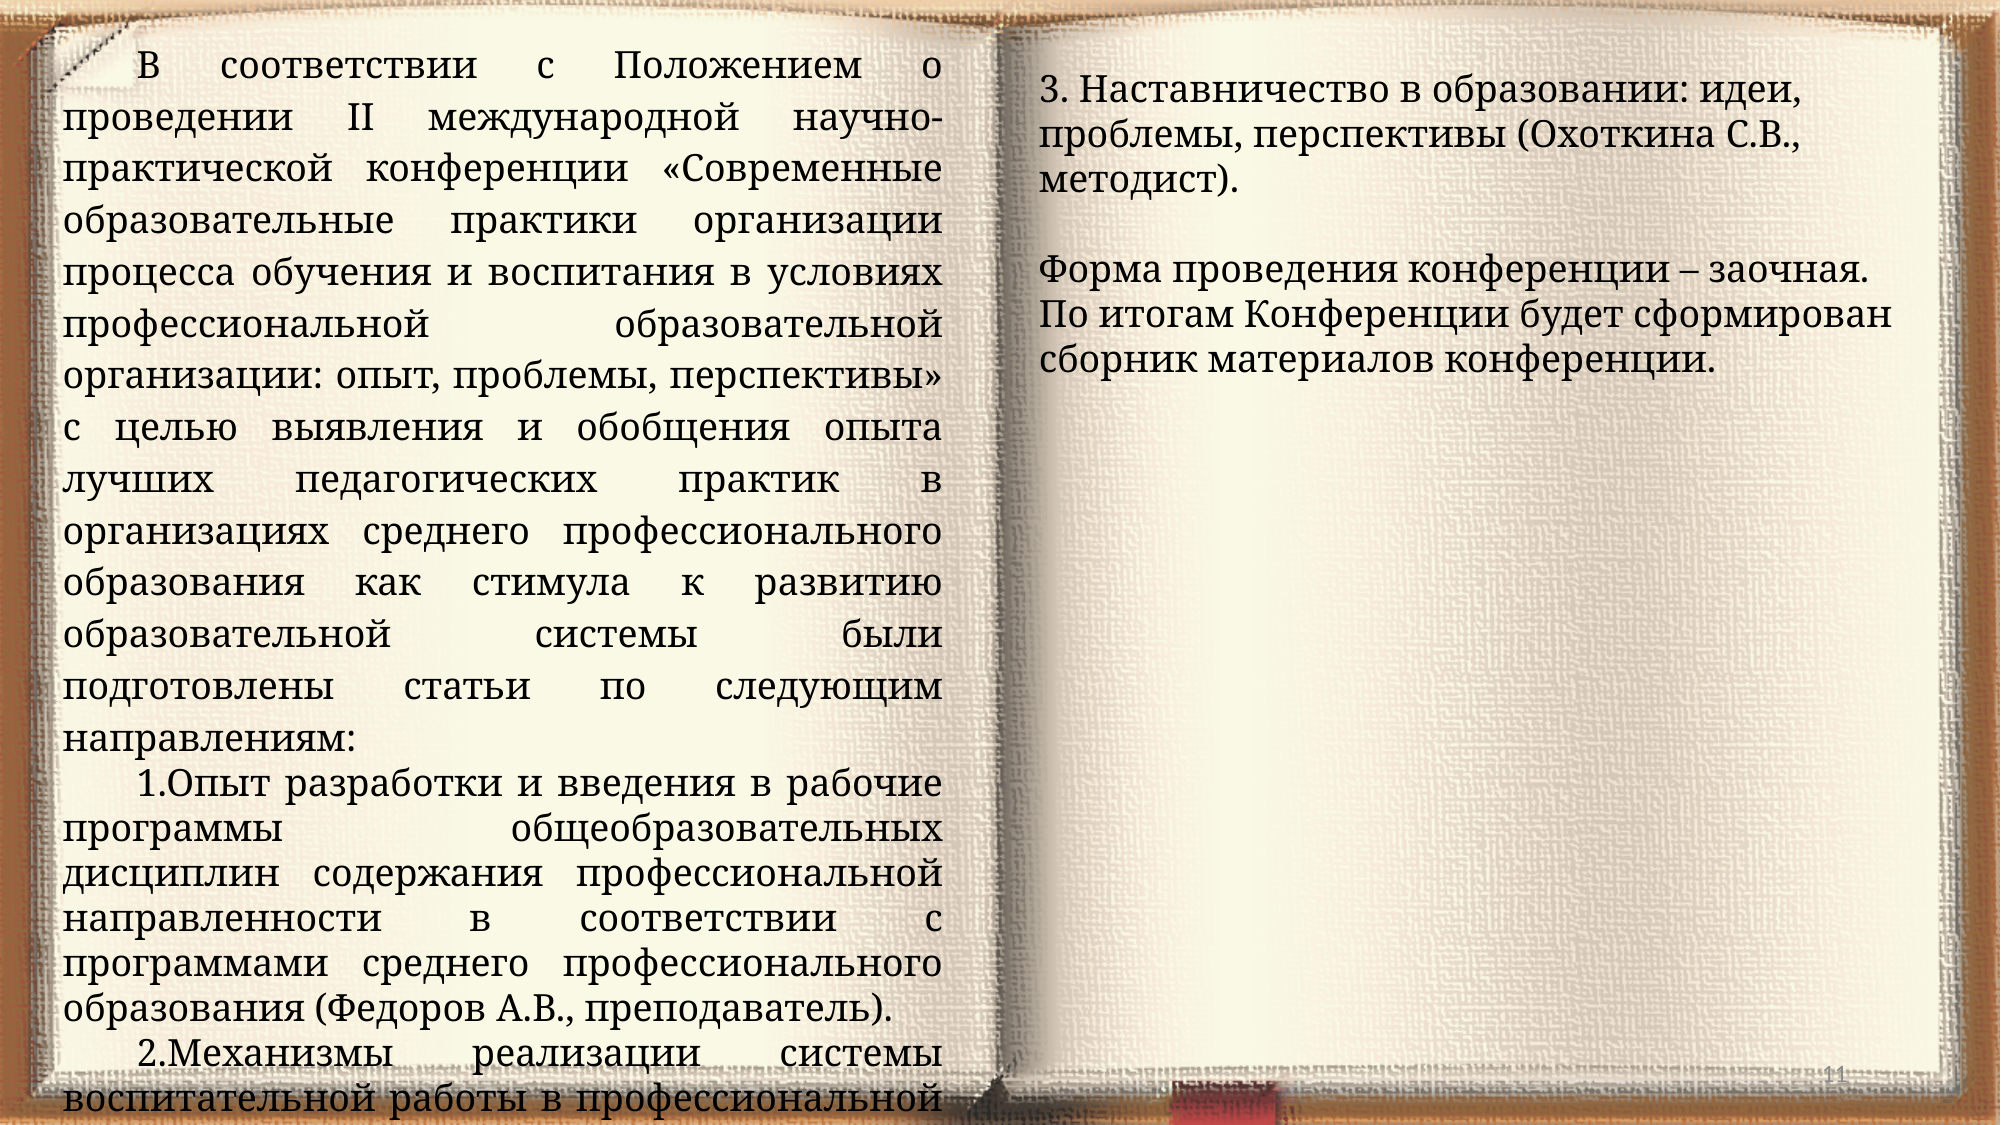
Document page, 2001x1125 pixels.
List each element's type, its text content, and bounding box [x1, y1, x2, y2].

slide_number 10 [0, 0, 2000, 1125]
slide_number 11 [1412, 1042, 1863, 1103]
text_box 3. Наставничество в образовании: идеи, проблемы, перспективы (Охоткина С.В., методист). Форма проведения конференции – заочная. По итогам Конференции будет сформирован сборник материалов конференции. [1024, 57, 1945, 388]
text_box В соответствии с Положением о проведении II международной научно-практической конференции «Современные образовательные практики организации процесса обучения и воспитания в условиях профессиональной образовательной организации: опыт, проблемы, перспективы» с целью выявления и обобщения опыта лучших педагогических практик в организациях среднего профессионального образования как стимула к развитию образовательной системы были подготовлены статьи по следующим направлениям: 1.Опыт разработки и введения в рабочие программы общеобразовательных дисциплин содержания профессиональной направленности в соответствии с программами среднего профессионального образования (Федоров А.В., преподаватель). 2.Механизмы реализации системы воспитательной работы в профессиональной образовательной организации (Федорова Е.В., преподаватель). [48, 26, 959, 1125]
